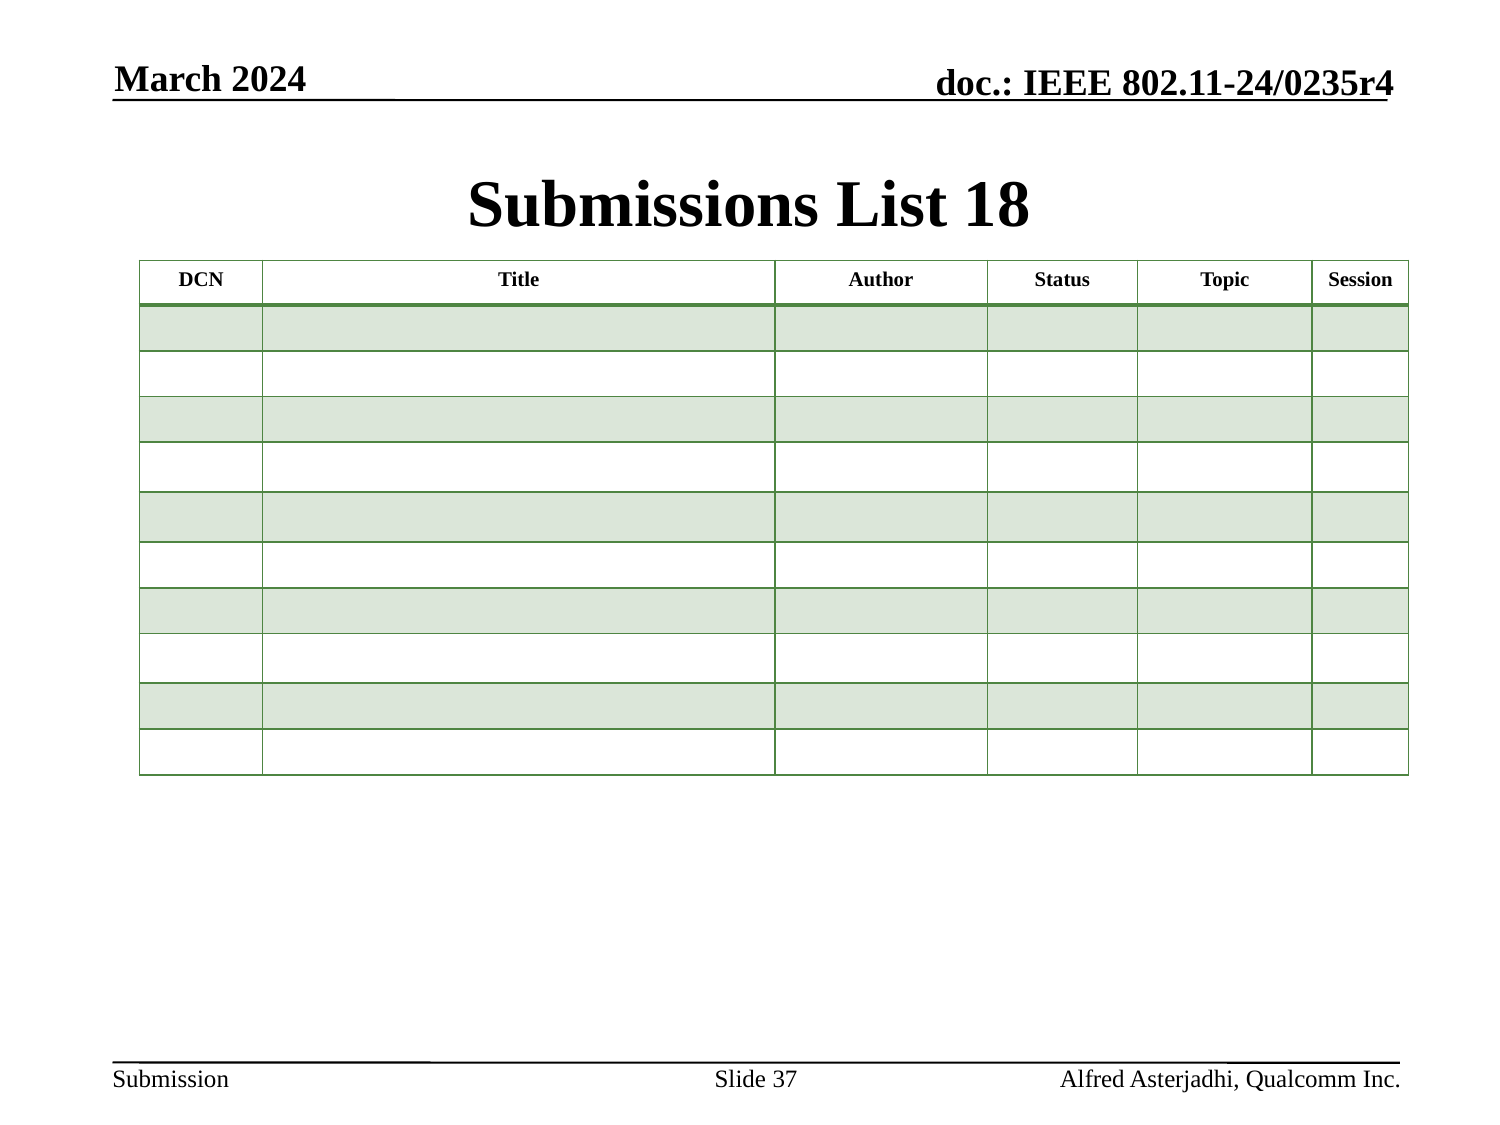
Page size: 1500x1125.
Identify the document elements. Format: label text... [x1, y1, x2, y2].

table_cell [263, 684, 774, 728]
table_cell [988, 307, 1137, 350]
table_cell [140, 493, 262, 541]
table_cell [140, 307, 262, 350]
table_cell [776, 397, 987, 441]
title Submissions List 18 [112, 112, 1388, 288]
table_cell [263, 493, 774, 541]
table_cell [140, 589, 262, 633]
table_cell [988, 589, 1137, 633]
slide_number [114, 54, 423, 100]
table_cell [263, 543, 774, 587]
table_cell [140, 443, 262, 491]
table_cell [263, 589, 774, 633]
table_cell [140, 352, 262, 396]
table_cell [988, 493, 1137, 541]
table_cell [263, 397, 774, 441]
table_cell [263, 352, 774, 396]
table_cell [1138, 589, 1311, 633]
table_cell [1138, 634, 1311, 682]
table_header DCN [140, 261, 262, 303]
table_cell [140, 543, 262, 587]
table_cell [1138, 443, 1311, 491]
table_header Title [263, 261, 774, 303]
slide_number Slide 37 [712, 1061, 800, 1123]
table_cell [1313, 307, 1408, 350]
table_cell [263, 307, 774, 350]
table_cell [263, 730, 774, 774]
table_cell [776, 352, 987, 396]
table_cell [1138, 307, 1311, 350]
table_header Session [1313, 261, 1408, 303]
table_cell [140, 397, 262, 441]
table_cell [1313, 443, 1408, 491]
table_cell [1313, 589, 1408, 633]
table_cell [140, 684, 262, 728]
table_cell [1313, 352, 1408, 396]
table_cell [988, 443, 1137, 491]
table_cell [140, 730, 262, 774]
table_cell [988, 352, 1137, 396]
table_cell [1313, 543, 1408, 587]
table_cell [776, 589, 987, 633]
table_cell [776, 443, 987, 491]
table_cell [1313, 397, 1408, 441]
table_cell [1138, 352, 1311, 396]
table_cell [776, 684, 987, 728]
table_cell [988, 634, 1137, 682]
table_cell [1313, 684, 1408, 728]
table_cell [1138, 543, 1311, 587]
table_cell [776, 307, 987, 350]
table_cell [1313, 634, 1408, 682]
table_header Topic [1138, 261, 1311, 303]
table_header Status [988, 261, 1137, 303]
table_cell [776, 543, 987, 587]
table_cell [988, 684, 1137, 728]
table_cell [1138, 730, 1311, 774]
table_cell [1313, 730, 1408, 774]
table_cell [1313, 493, 1408, 541]
table_cell [776, 493, 987, 541]
table_cell [988, 543, 1137, 587]
table_cell [988, 397, 1137, 441]
table_cell [776, 730, 987, 774]
table_header Author [776, 261, 987, 303]
table_cell [263, 443, 774, 491]
table_cell [988, 730, 1137, 774]
table_cell [140, 634, 262, 682]
table_cell [1138, 397, 1311, 441]
table_cell [776, 634, 987, 682]
footer Alfred Asterjadhi, Qualcomm Inc. [878, 1061, 1402, 1093]
table_cell [263, 634, 774, 682]
table_cell [1138, 493, 1311, 541]
table_cell [1138, 684, 1311, 728]
